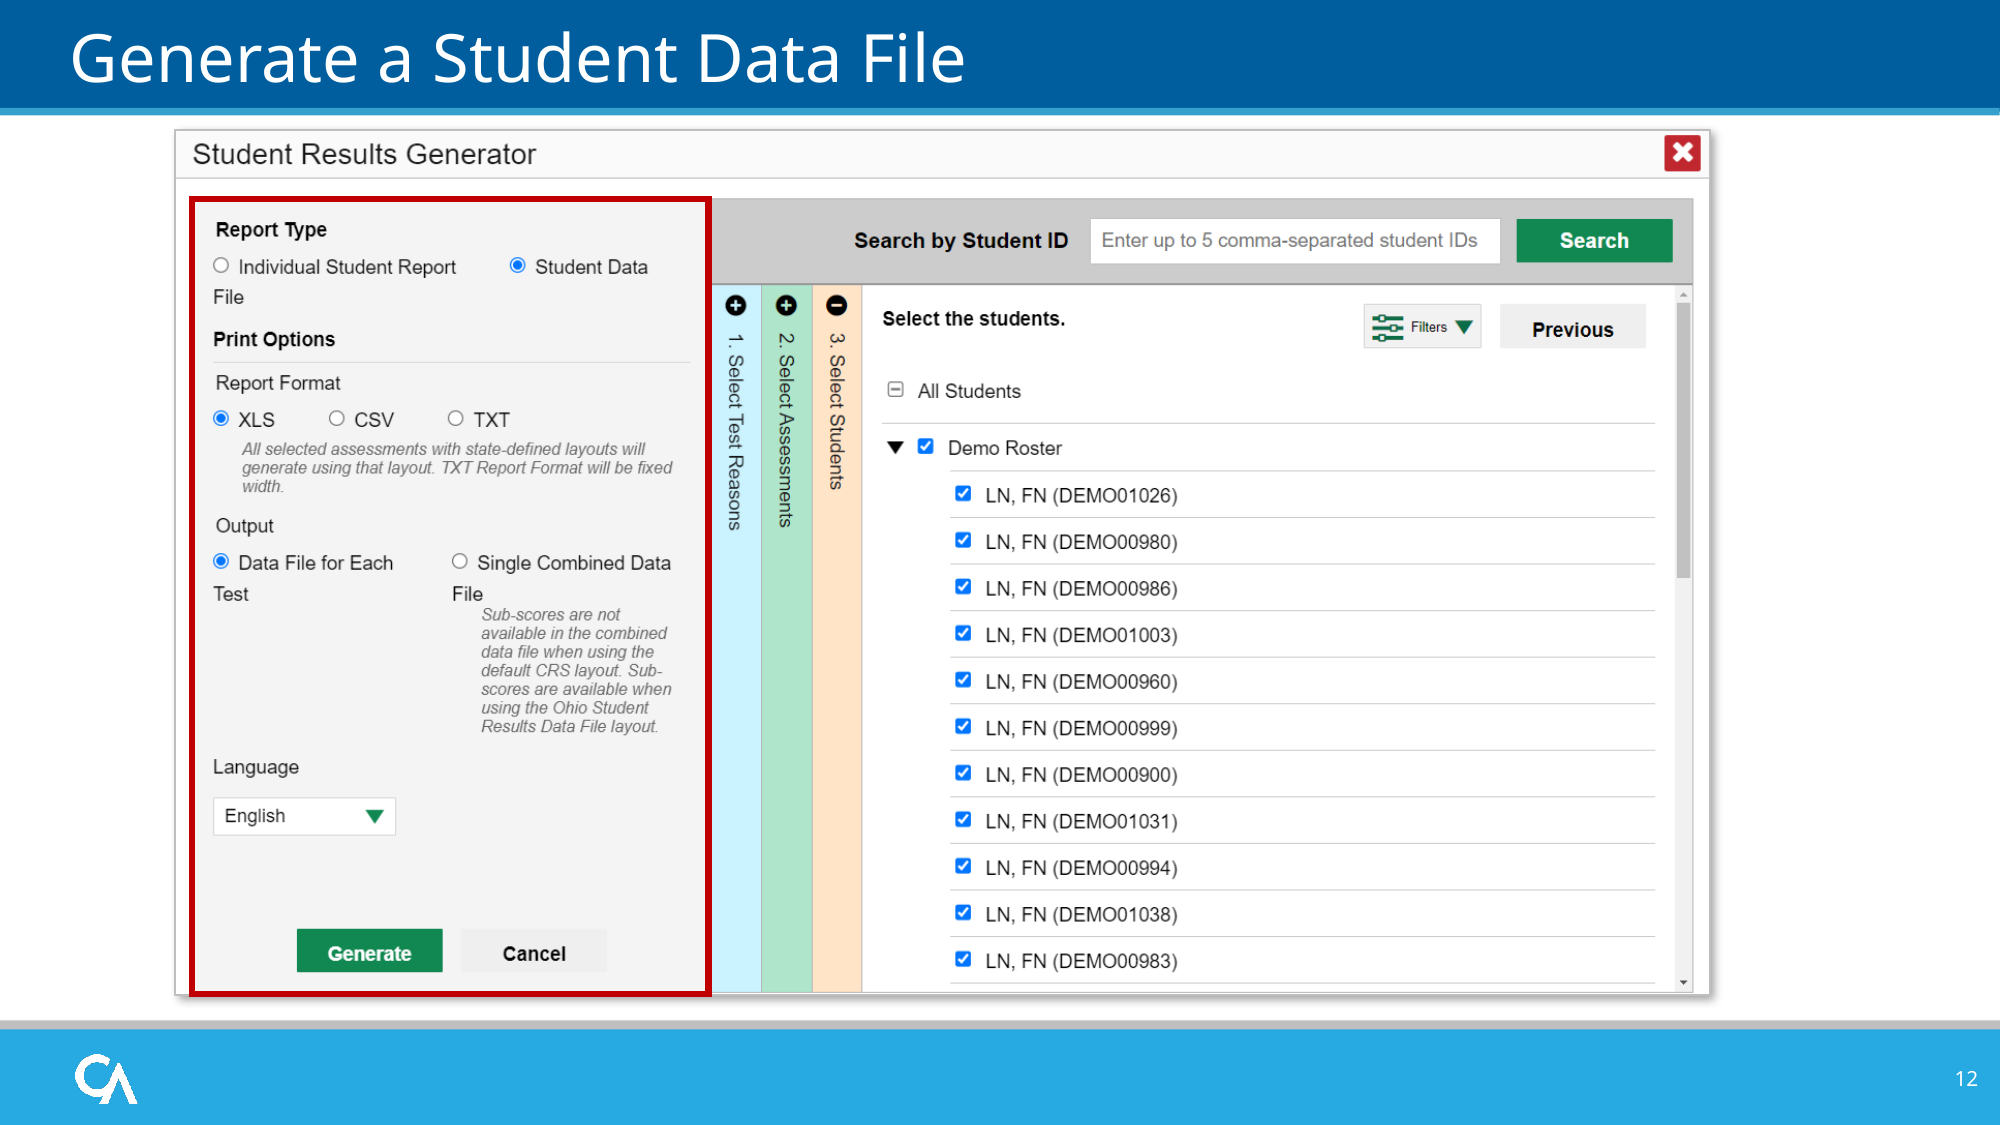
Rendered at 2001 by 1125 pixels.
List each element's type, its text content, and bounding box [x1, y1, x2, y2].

picture [176, 130, 1710, 995]
title Generate a Student Data File [69, 10, 1878, 96]
picture [75, 1054, 138, 1104]
slide_number 12 [1877, 1057, 1993, 1103]
